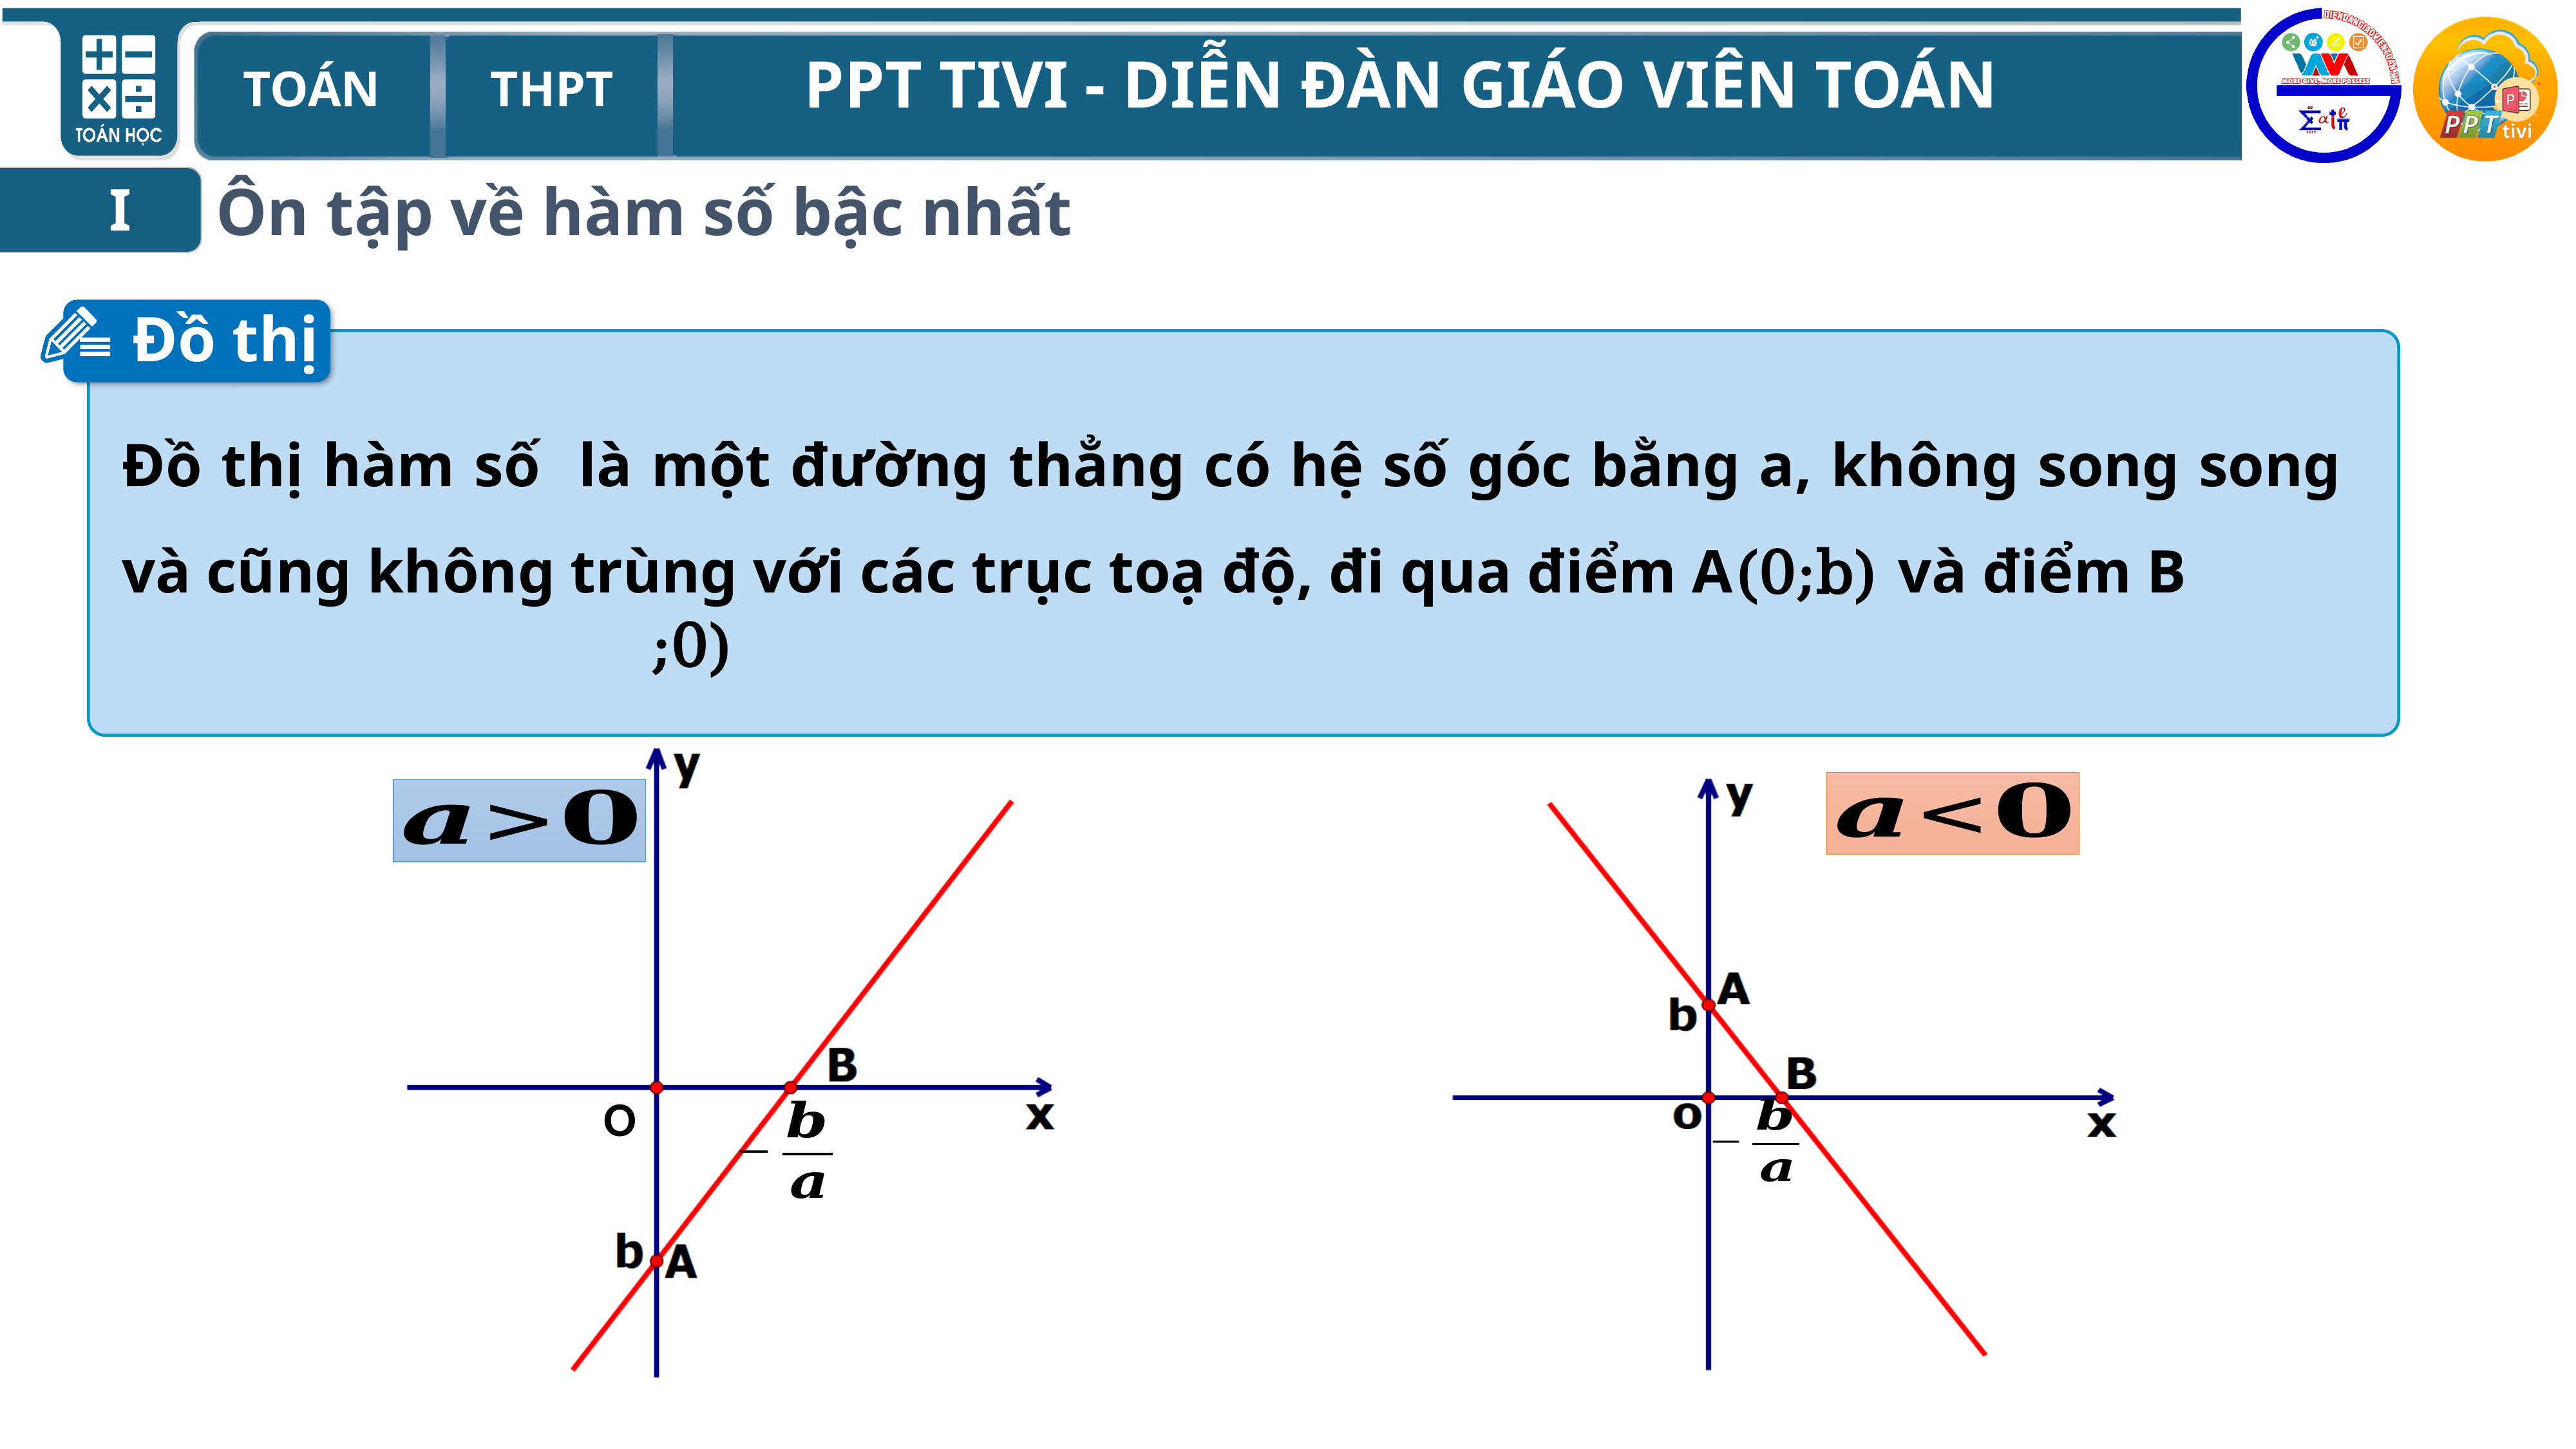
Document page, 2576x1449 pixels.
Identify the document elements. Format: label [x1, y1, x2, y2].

text_box [0, 166, 1087, 254]
picture [2, 22, 2242, 160]
text_box [40, 295, 2399, 735]
picture [2246, 8, 2401, 163]
picture [2412, 16, 2558, 162]
text_box [1441, 771, 2134, 1377]
text_box [393, 740, 1071, 1385]
